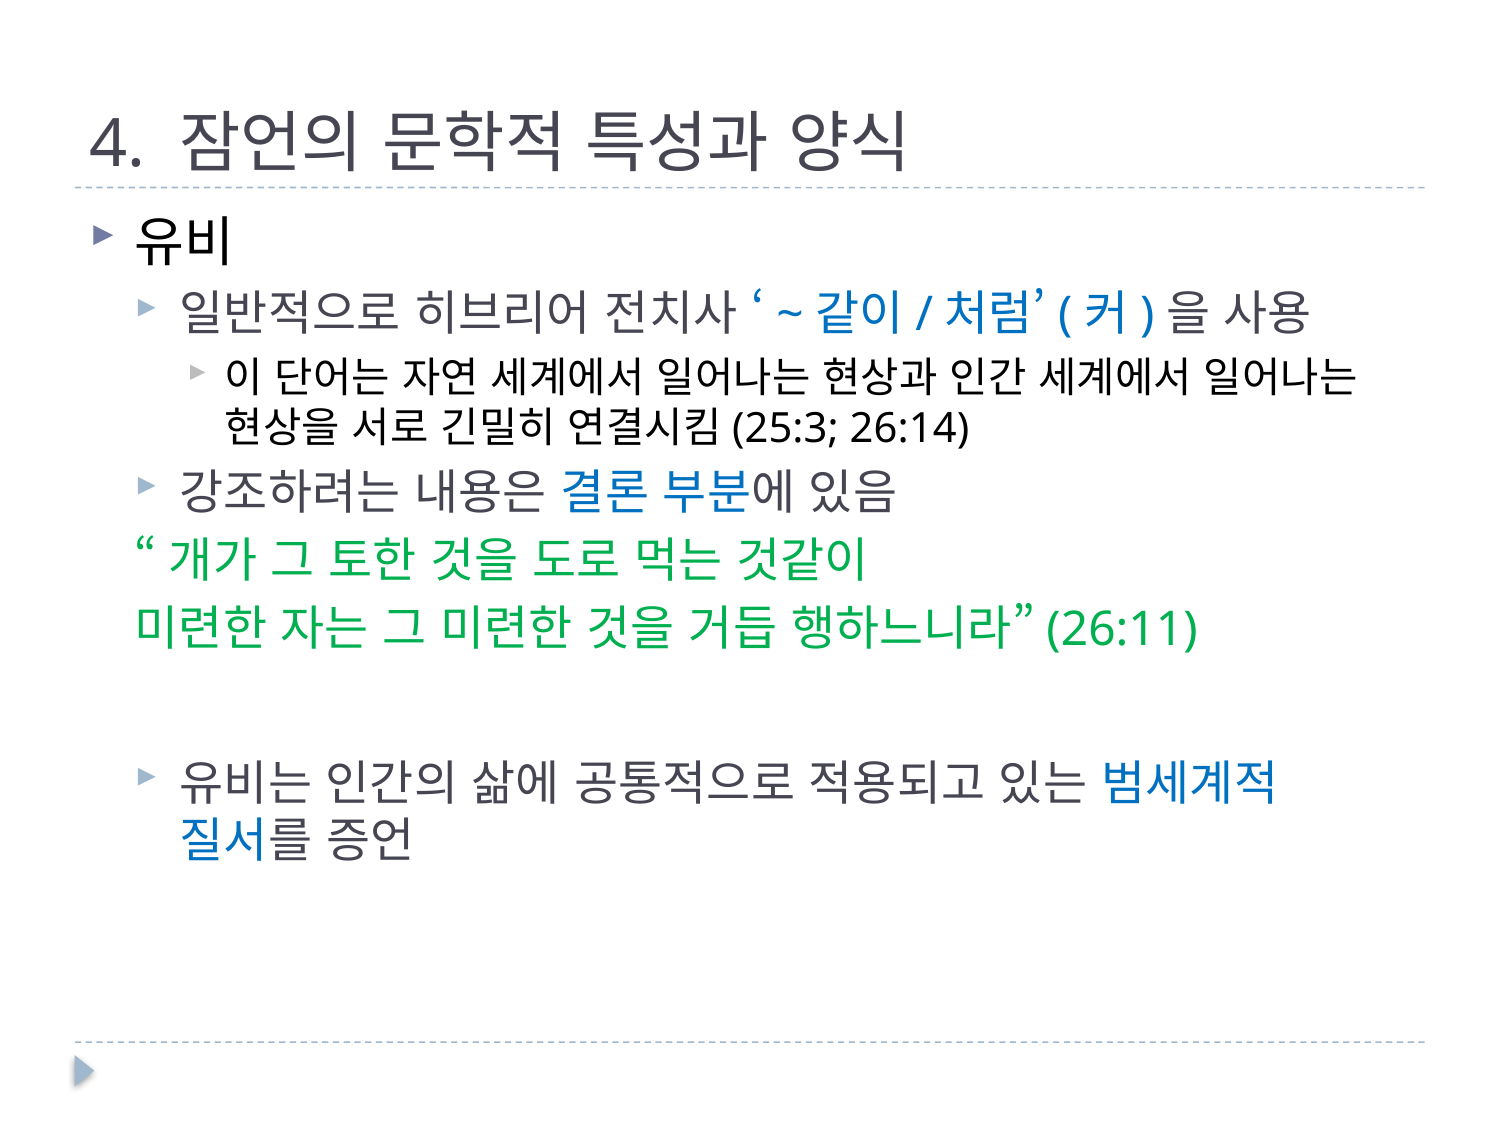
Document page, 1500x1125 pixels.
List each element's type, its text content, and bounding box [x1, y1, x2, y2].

title 4. 잠언의 문학적 특성과 양식 [75, 24, 1425, 188]
list 유비 일반적으로 히브리어 전치사 ‘~같이/처럼’(커)을 사용 이 단어는 자연 세계에서 일어나는 현상과 인간 세계에서 일어나는 현상을 서로 긴밀히 연결시킴(25:3; 26:14) 강조하려는 내용은 결론 부분에 있음 “개가 그 토한 것을 도로 먹는 것같이 미련한 자는 그 미련한 것을 거듭 행하느니라”(26:11) 유비는 인간의 삶에 공통적으로 적용되고 있는 범세계적 질서를 증언 [75, 200, 1425, 1010]
